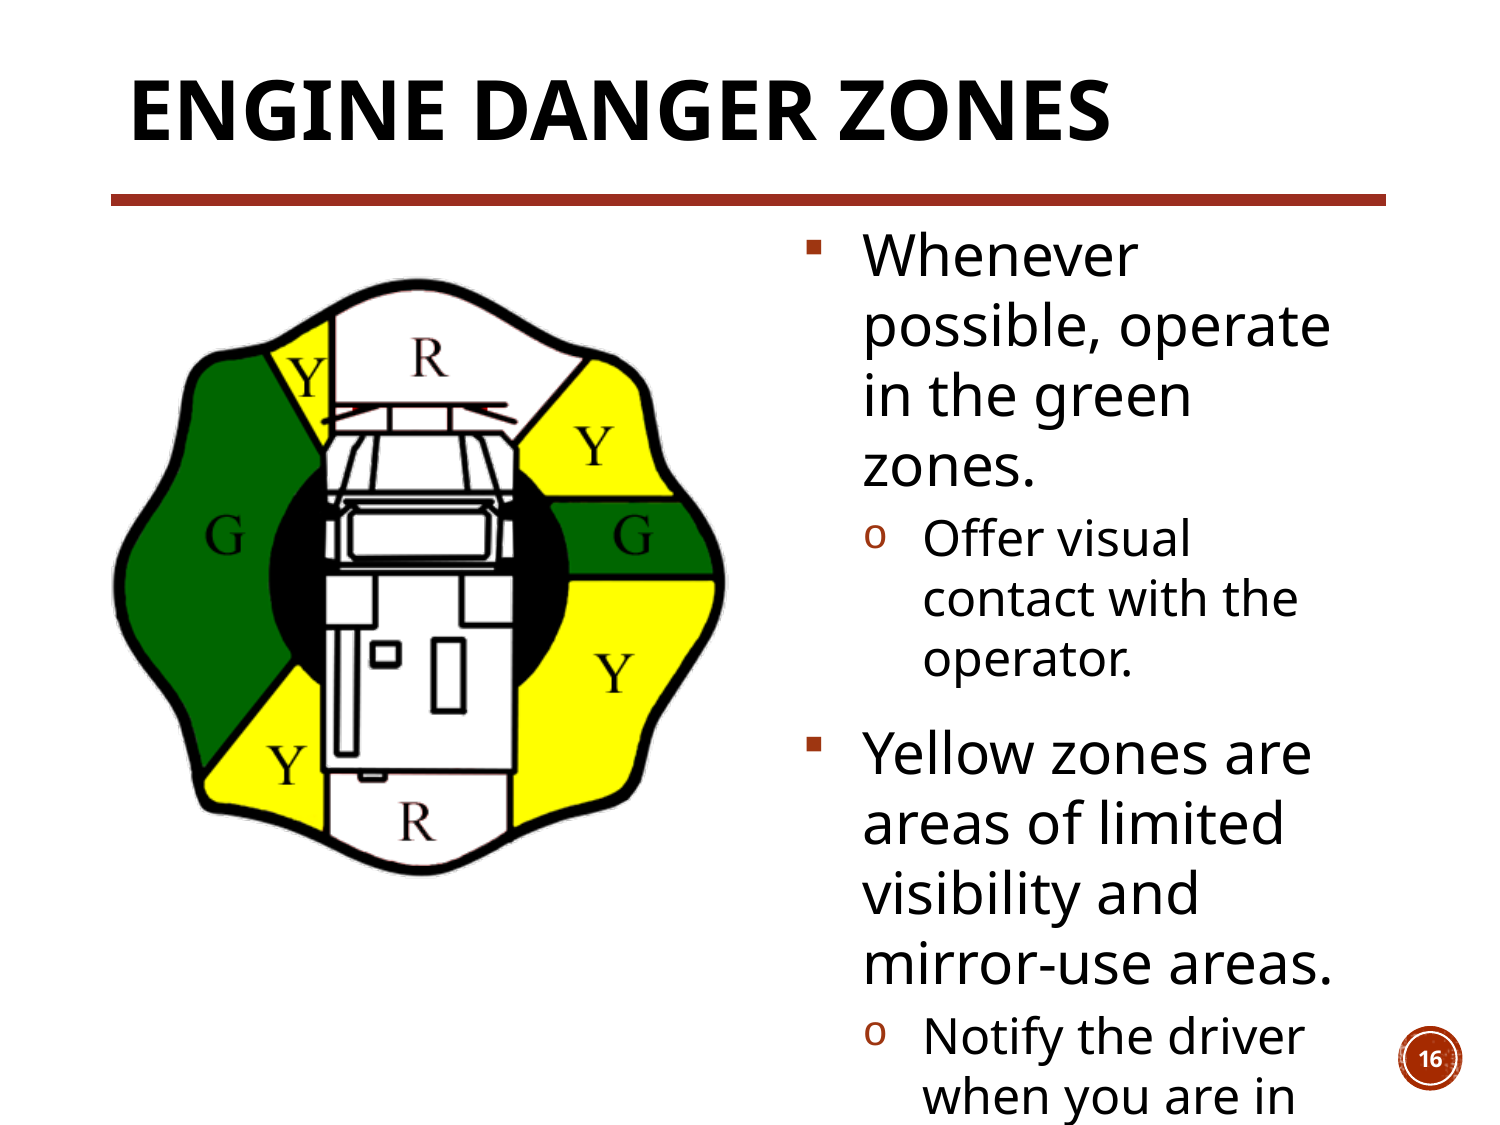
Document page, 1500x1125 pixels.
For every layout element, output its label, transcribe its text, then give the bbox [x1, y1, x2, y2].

title Engine Danger Zones [112, 32, 1388, 183]
picture [92, 274, 750, 880]
list Whenever possible, operate in the green zones. Offer visual contact with the operator. Yellow zones are areas of limited visibility and mirror-use areas. Notify the driver when you are in these areas. [787, 211, 1388, 1100]
